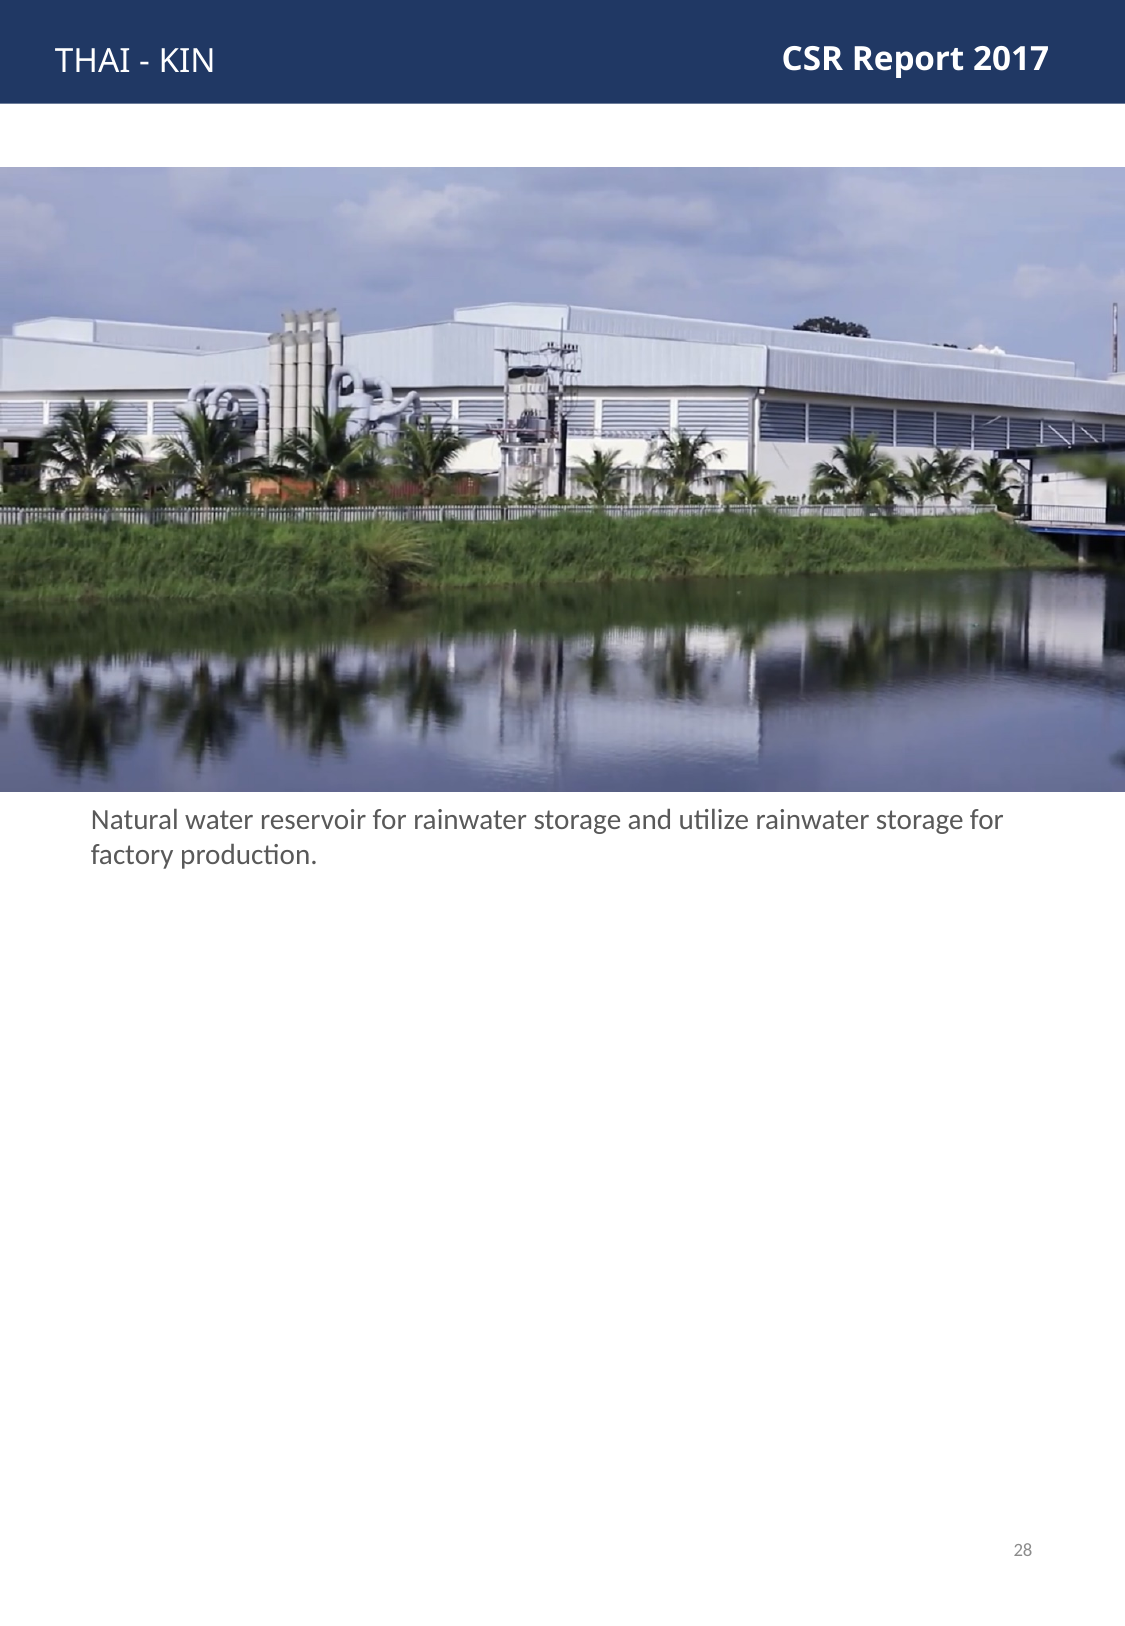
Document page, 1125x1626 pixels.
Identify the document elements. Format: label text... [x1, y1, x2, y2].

text_box CSR Report 2017 [766, 29, 1125, 85]
text_box Natural water reservoir for rainwater storage and utilize rainwater storage for factory production. [76, 792, 1041, 878]
picture [0, 167, 1125, 792]
text_box [0, 0, 1125, 105]
text_box THAI - KIN [40, 31, 370, 87]
slide_number 28 [794, 1506, 1048, 1593]
